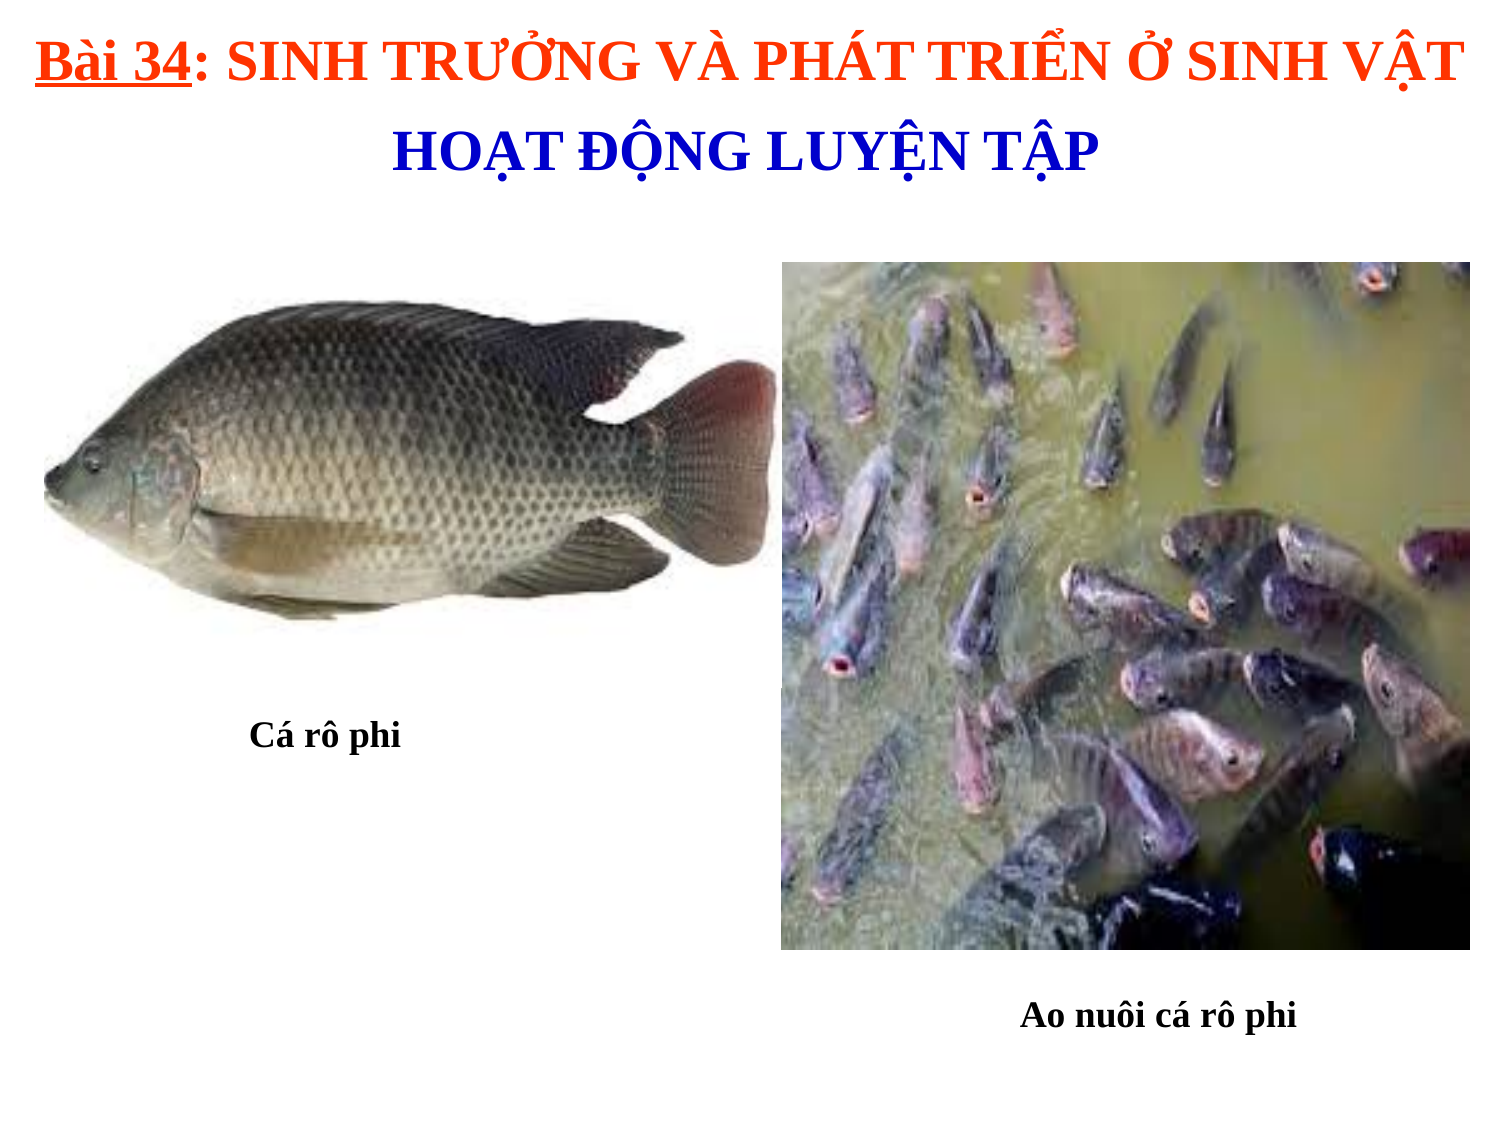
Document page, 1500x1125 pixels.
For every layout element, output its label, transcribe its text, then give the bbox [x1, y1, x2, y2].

text_box HOẠT ĐỘNG LUYỆN TẬP [378, 104, 1122, 189]
text_box Ao nuôi cá rô phi [924, 982, 1393, 1042]
picture [43, 187, 1470, 951]
text_box Cá rô phi [75, 702, 575, 763]
text_box Bài 34: SINH TRƯỞNG VÀ PHÁT TRIỂN Ở SINH VẬT [0, 14, 1500, 99]
